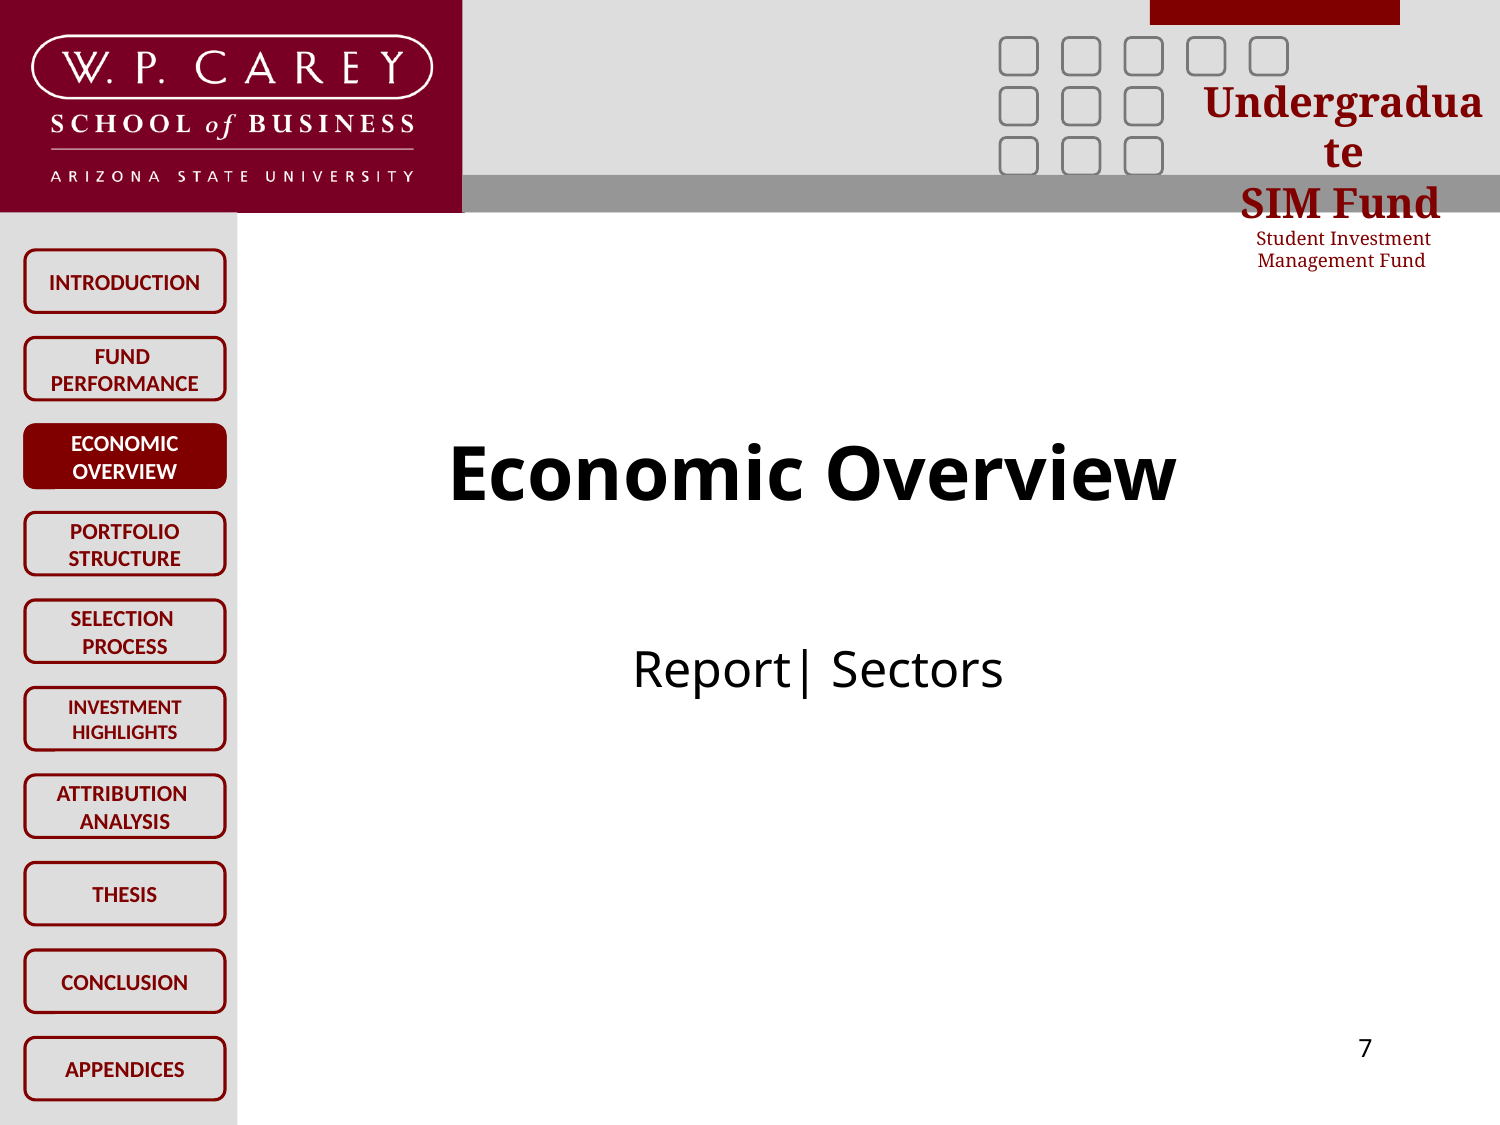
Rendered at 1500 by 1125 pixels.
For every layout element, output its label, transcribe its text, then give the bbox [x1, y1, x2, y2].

text_box Economic Overview [162, 349, 1463, 591]
text_box Report| Sectors [249, 637, 1388, 925]
text_box ECONOMIC OVERVIEW [24, 424, 226, 488]
picture [0, 0, 462, 213]
slide_number 7 [1074, 1024, 1388, 1101]
